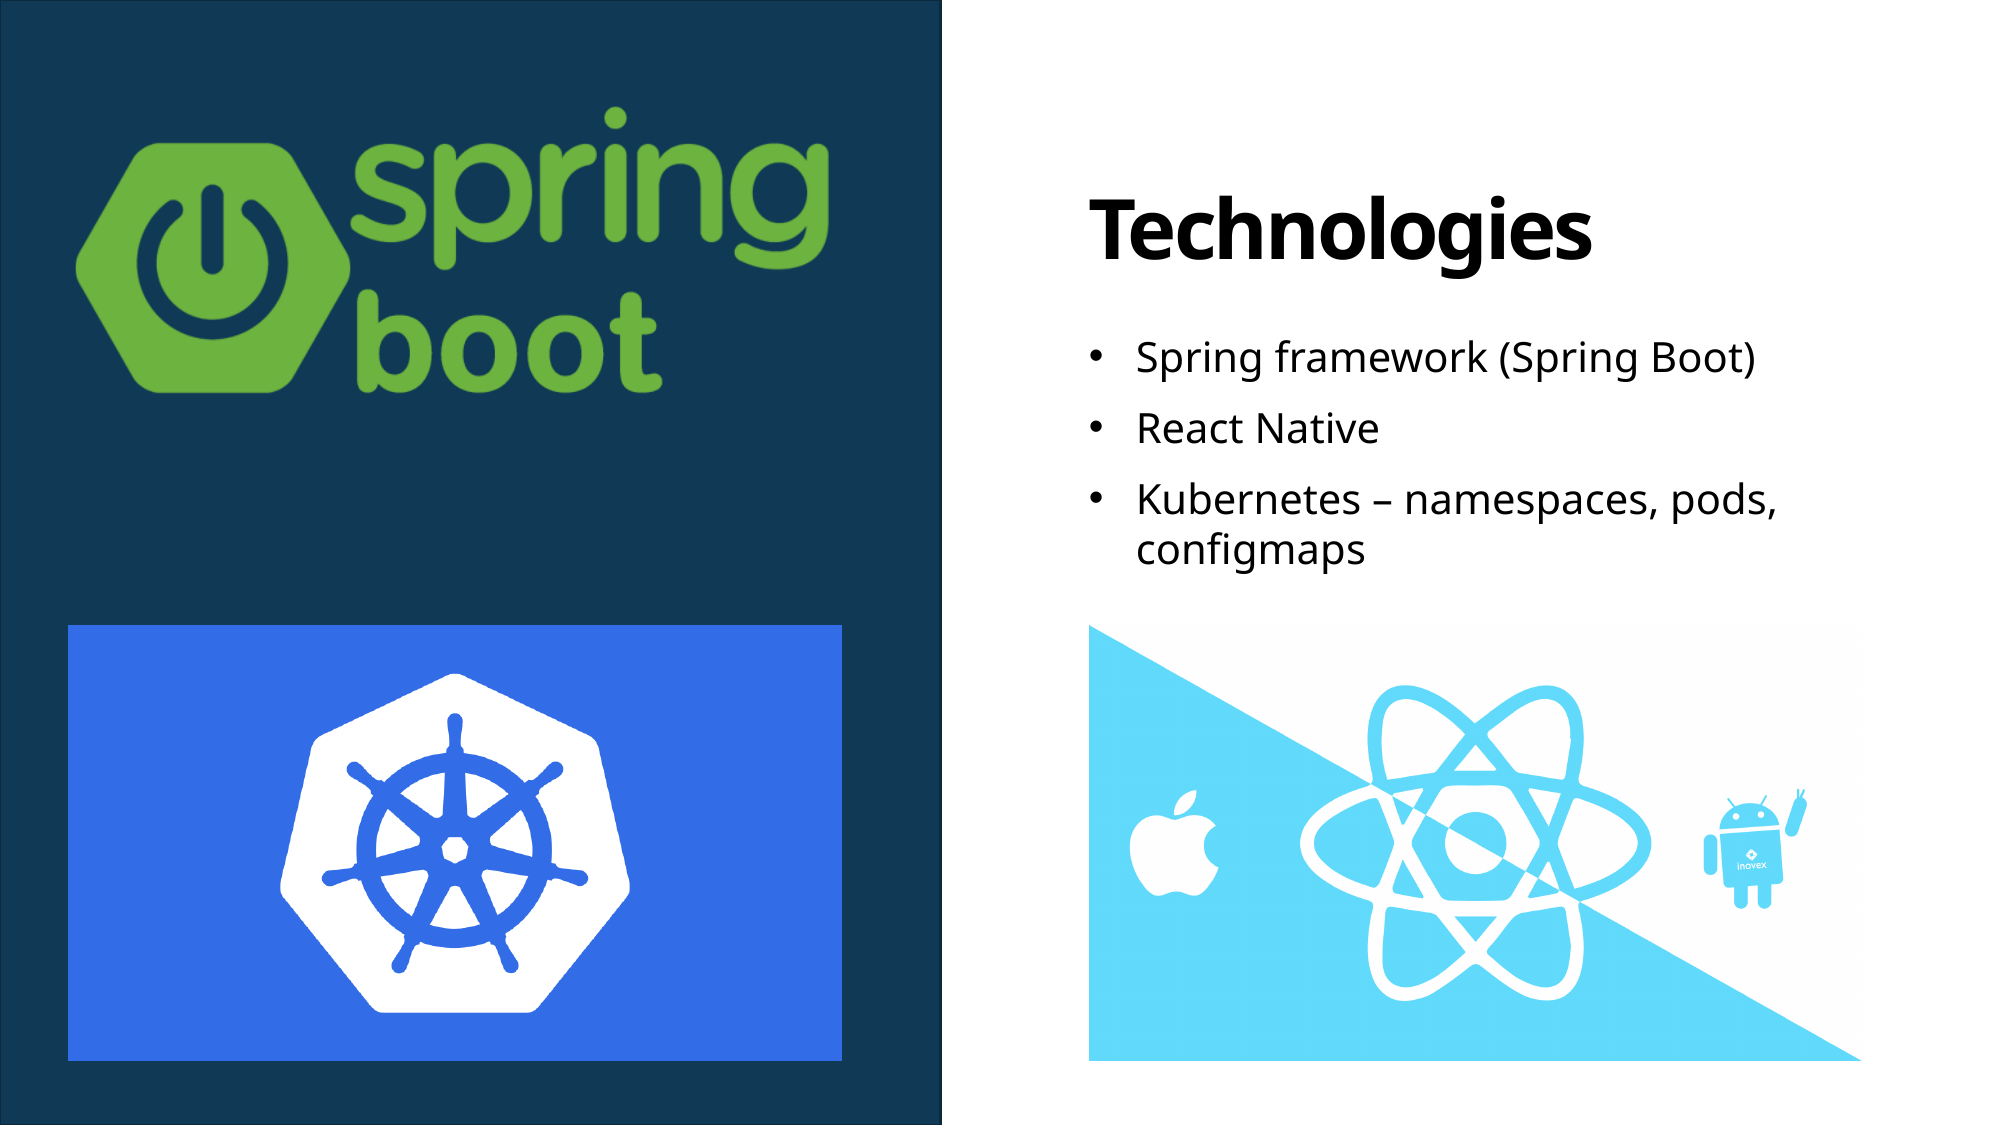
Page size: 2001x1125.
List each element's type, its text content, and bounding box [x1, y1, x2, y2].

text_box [68, 64, 842, 471]
text_box [0, 0, 942, 1125]
picture [68, 625, 842, 1061]
picture [1089, 625, 1862, 1061]
list Spring framework (Spring Boot) React Native Kubernetes – namespaces, pods, configmaps [1089, 323, 1932, 527]
title Technologies [1089, 64, 1871, 285]
